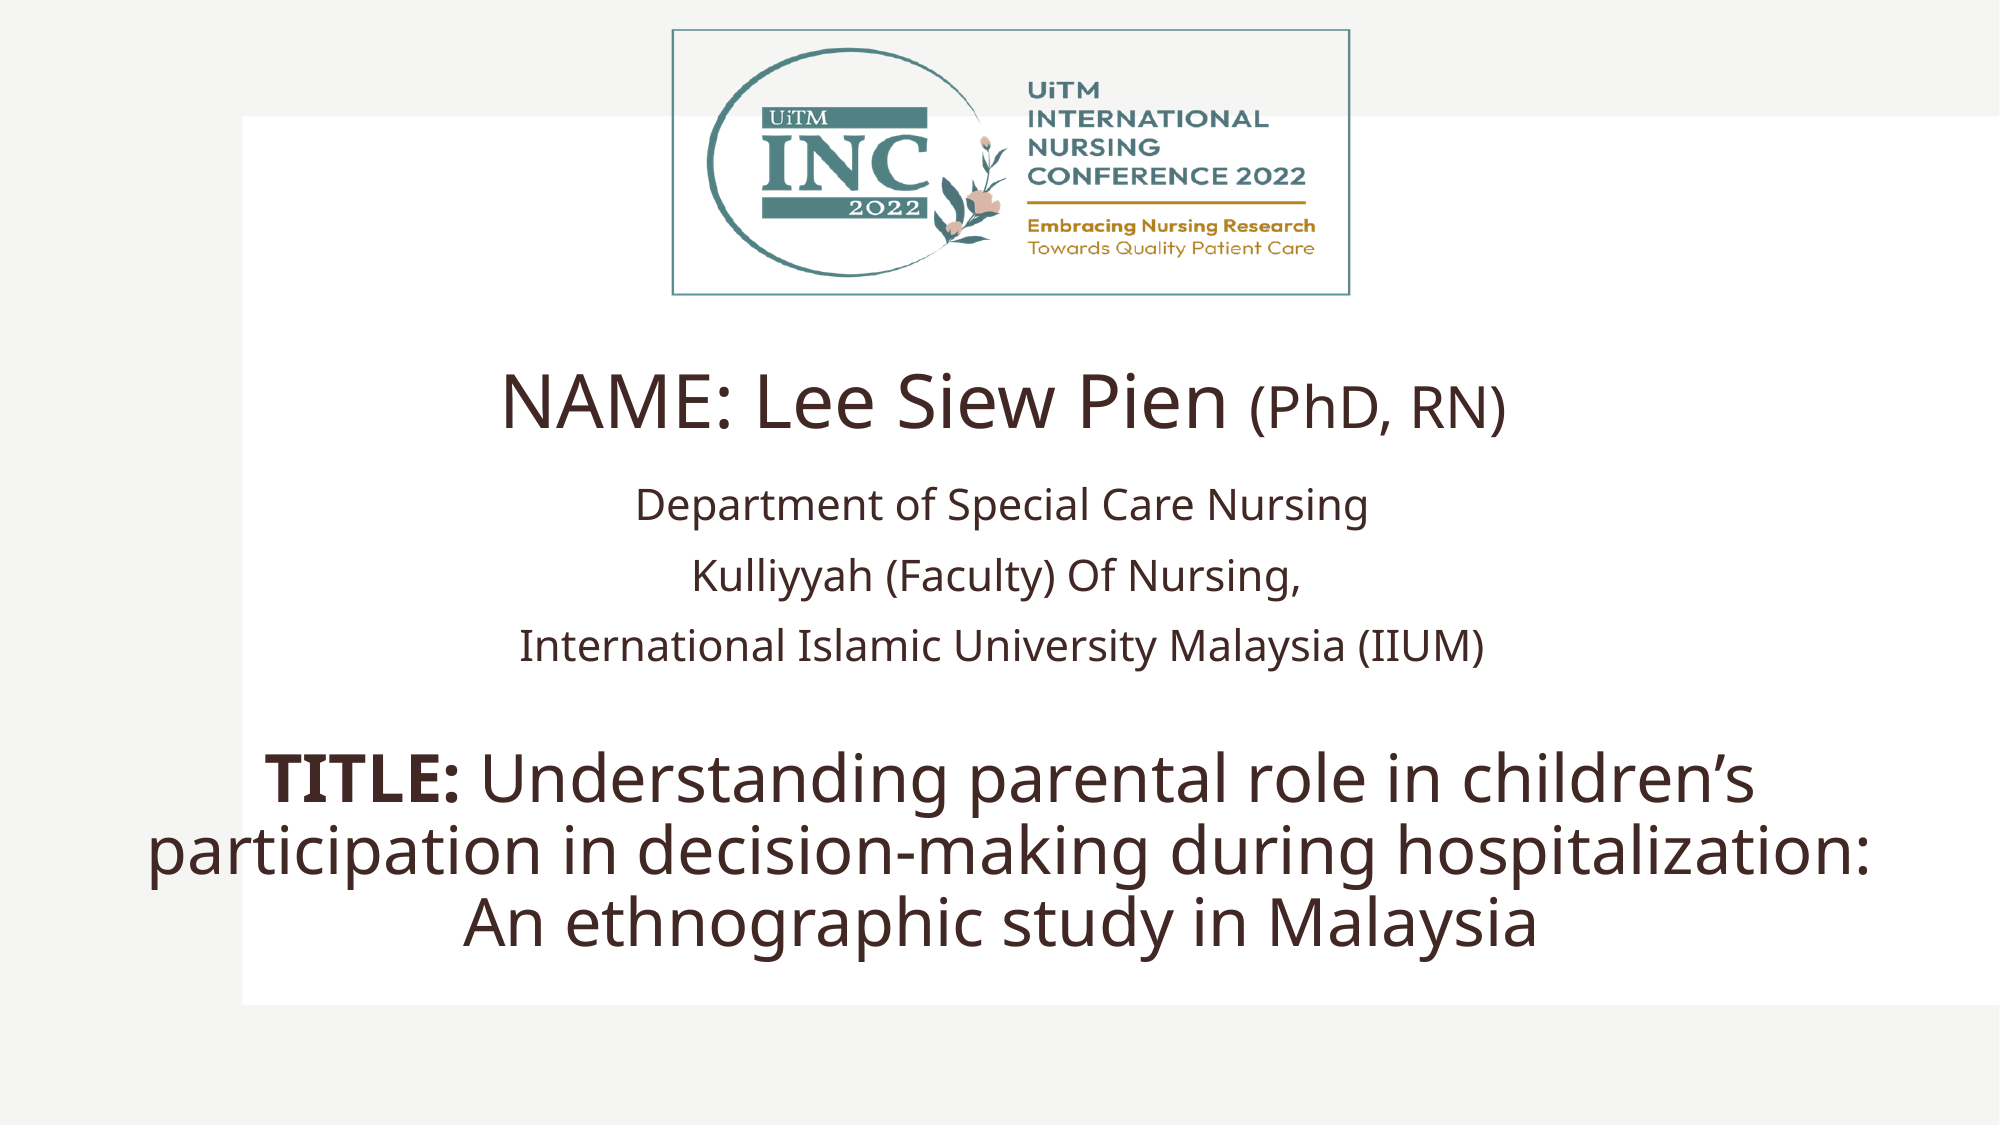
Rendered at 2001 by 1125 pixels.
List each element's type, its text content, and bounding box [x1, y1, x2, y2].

title NAME: Lee Siew Pien (PhD, RN) [130, 205, 1877, 453]
subtitle Department of Special Care Nursing Kulliyyah (Faculty) Of Nursing, International Islamic University Malaysia (IIUM) [105, 469, 1900, 680]
text_box TITLE: Understanding parental role in children’s participation in decision-making during hospitalization: An ethnographic study in Malaysia [127, 597, 1895, 969]
picture [669, 28, 1352, 296]
